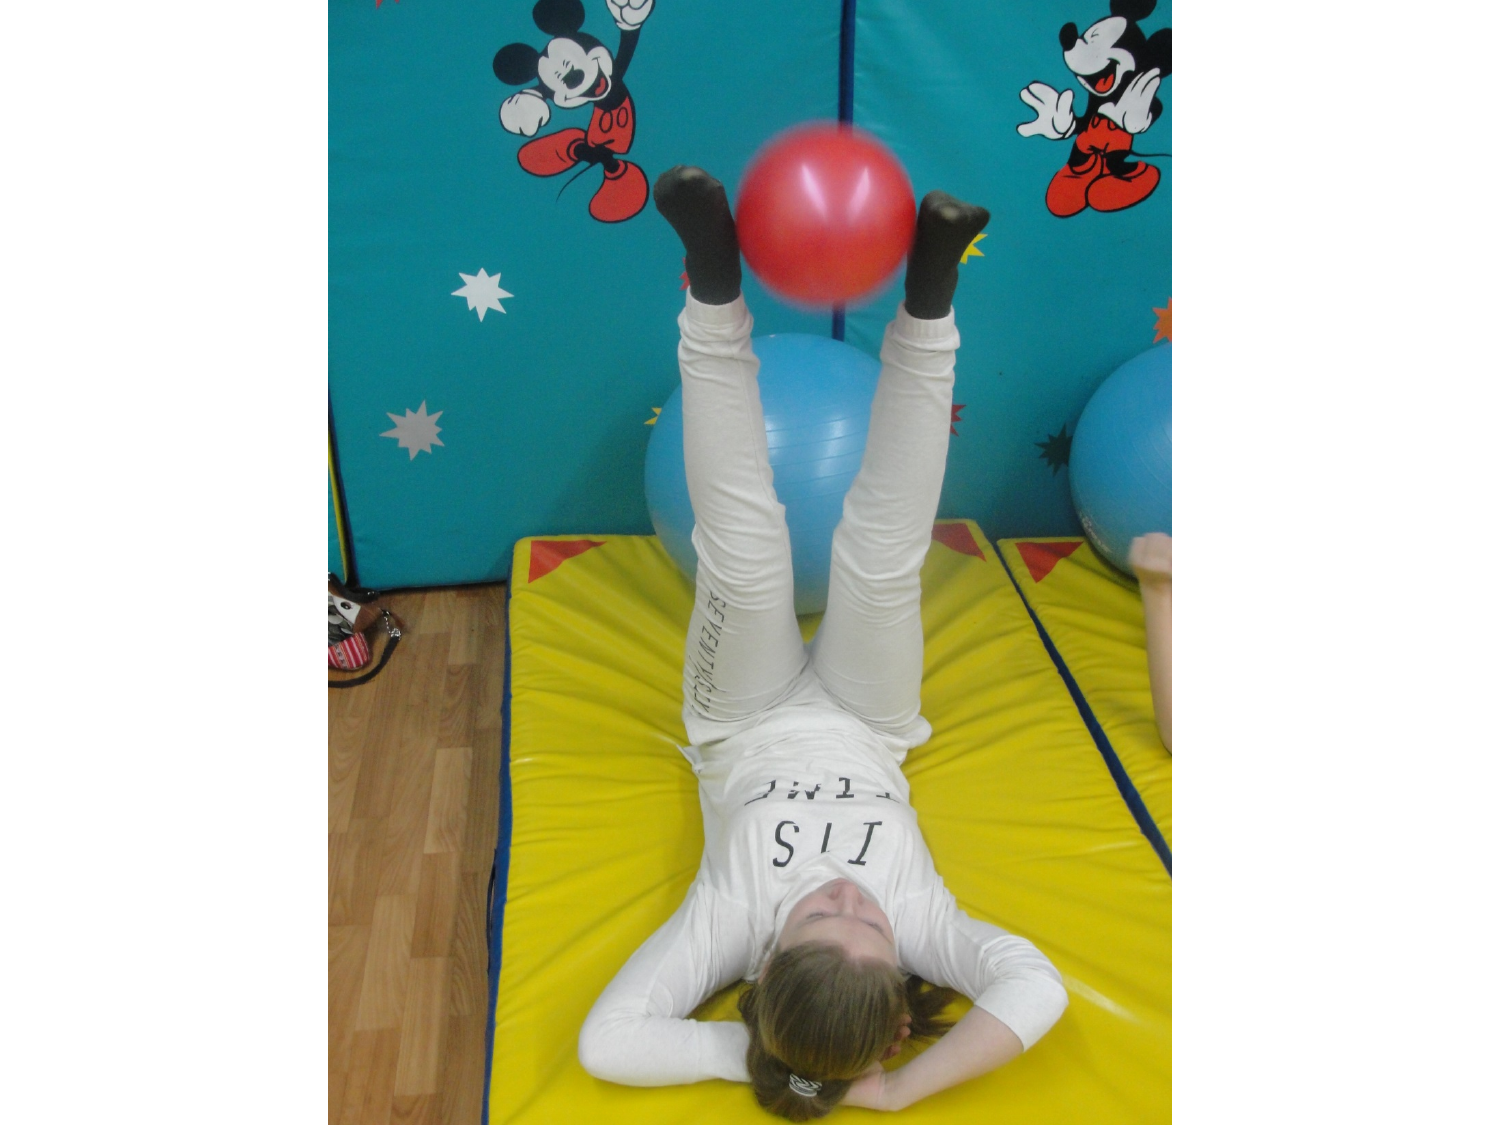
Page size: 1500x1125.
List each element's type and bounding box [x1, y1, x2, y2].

picture [327, 0, 1173, 1125]
